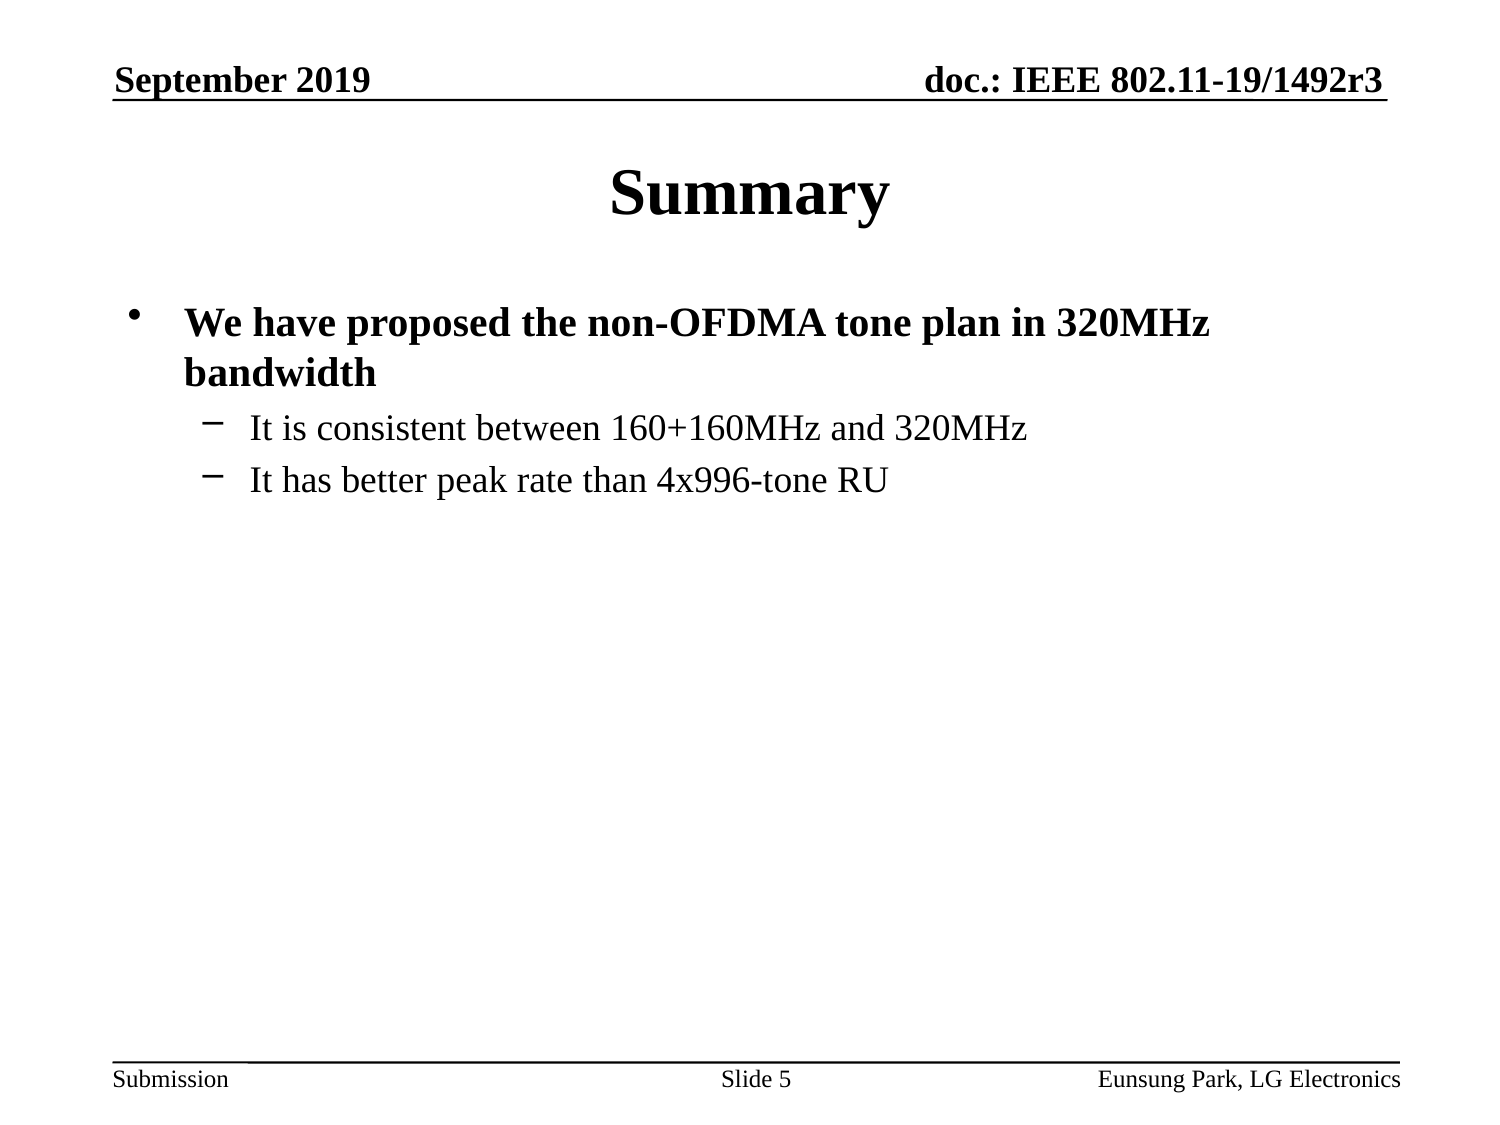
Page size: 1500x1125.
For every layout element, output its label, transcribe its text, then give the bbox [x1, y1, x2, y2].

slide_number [114, 54, 374, 101]
list We have proposed the non-OFDMA tone plan in 320MHz bandwidth It is consistent between 160+160MHz and 320MHz It has better peak rate than 4x996-tone RU [112, 287, 1388, 1000]
title Summary [112, 112, 1388, 263]
footer Eunsung Park, LG Electronics [1038, 1061, 1402, 1093]
slide_number Slide 5 [712, 1061, 800, 1093]
